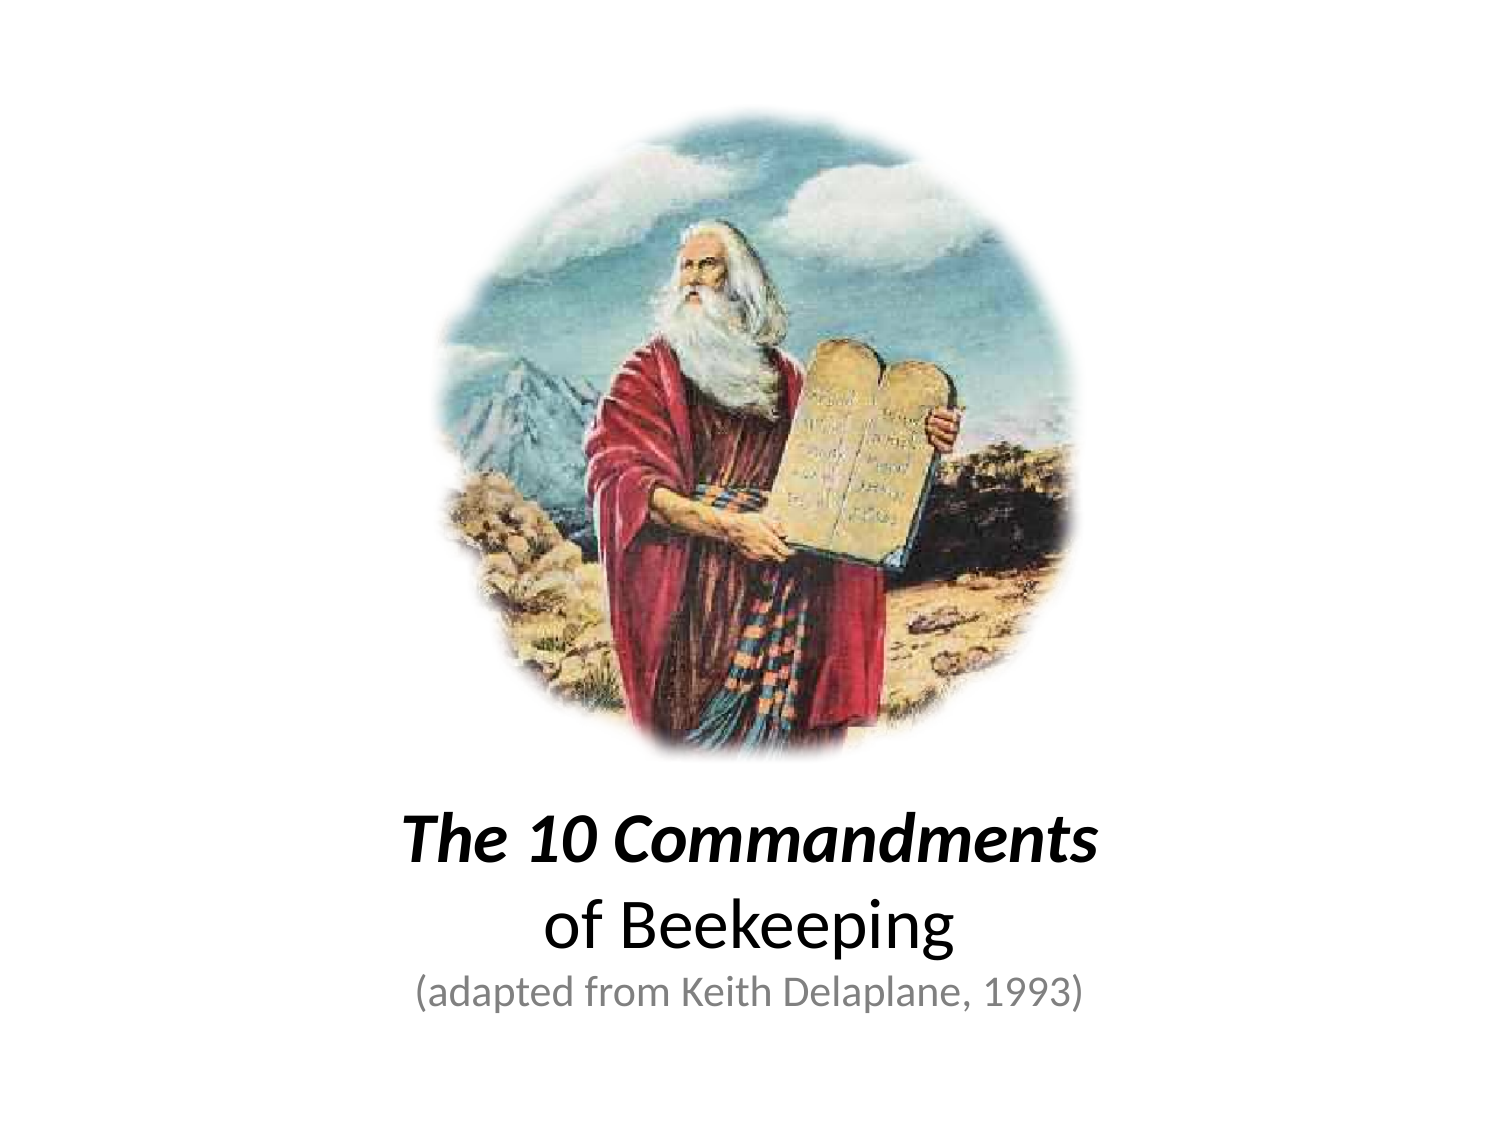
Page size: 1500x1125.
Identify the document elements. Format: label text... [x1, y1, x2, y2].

title The 10 Commandments of Beekeeping (adapted from Keith Delaplane, 1993) [112, 782, 1388, 1024]
picture [347, 23, 1171, 848]
